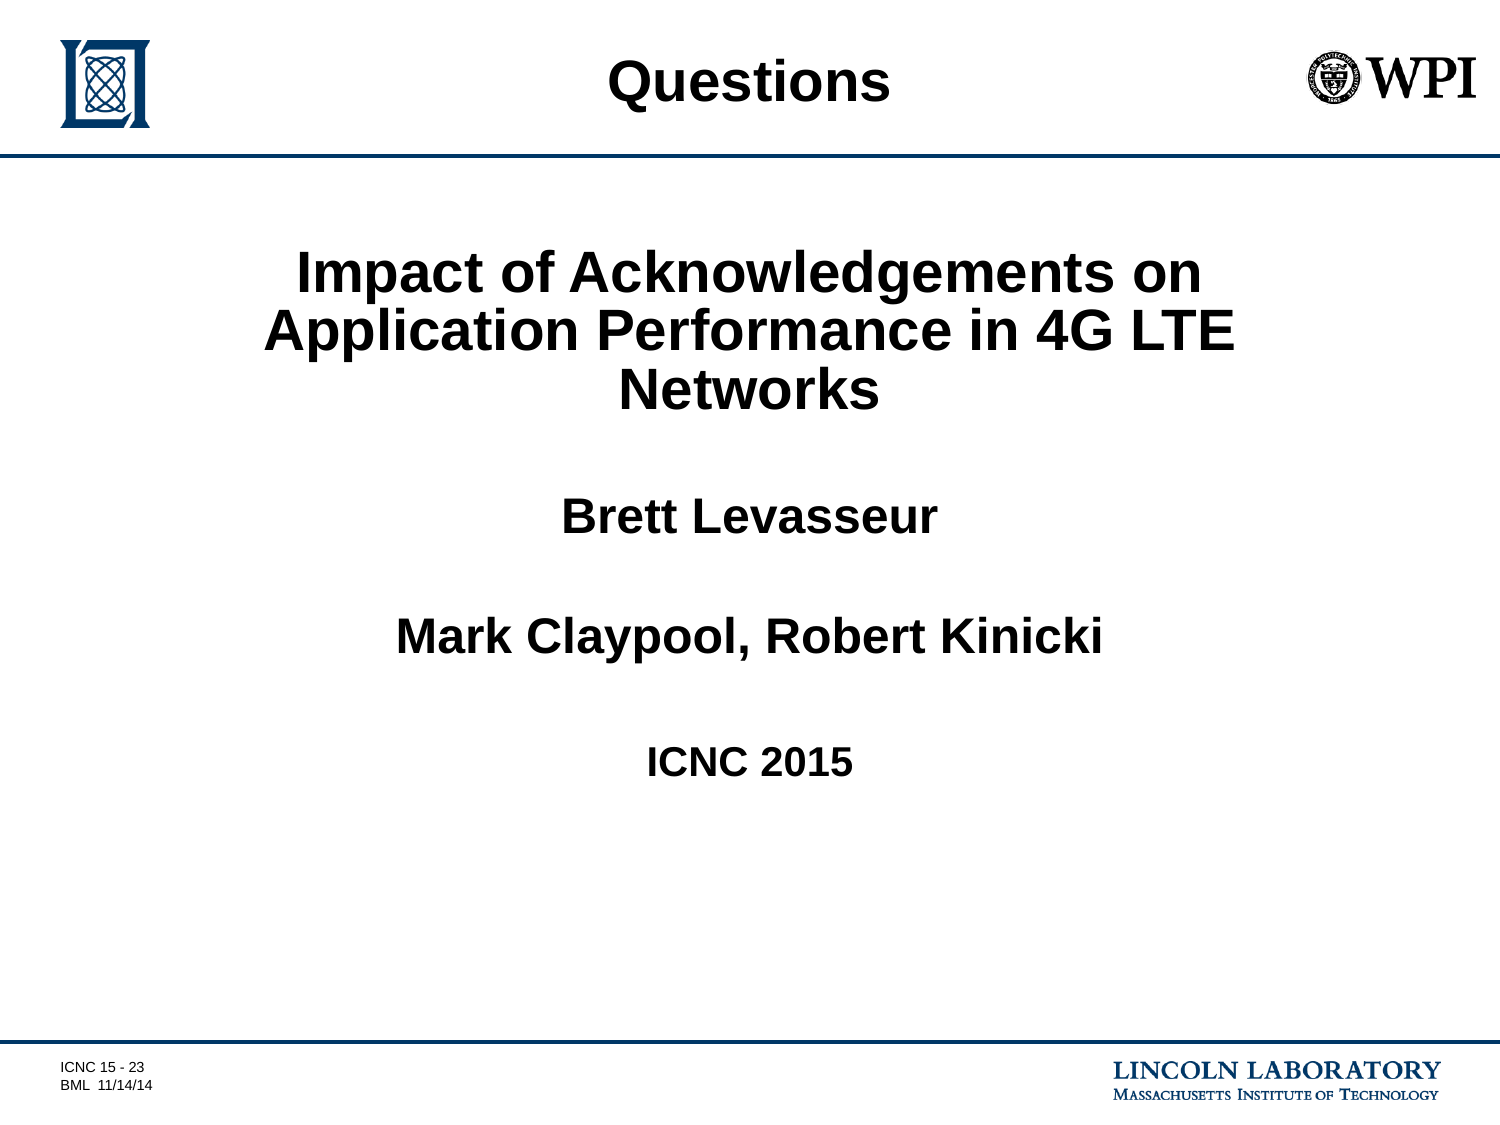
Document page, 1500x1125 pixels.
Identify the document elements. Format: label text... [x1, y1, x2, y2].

title Questions [154, 16, 1346, 151]
picture [60, 40, 150, 128]
text_box Impact of Acknowledgements on Application Performance in 4G LTE Networks [136, 227, 1364, 440]
picture [1111, 1061, 1441, 1100]
text_box Brett Levasseur Mark Claypool, Robert Kinicki ICNC 2015 [136, 493, 1364, 788]
picture [1303, 10, 1478, 145]
